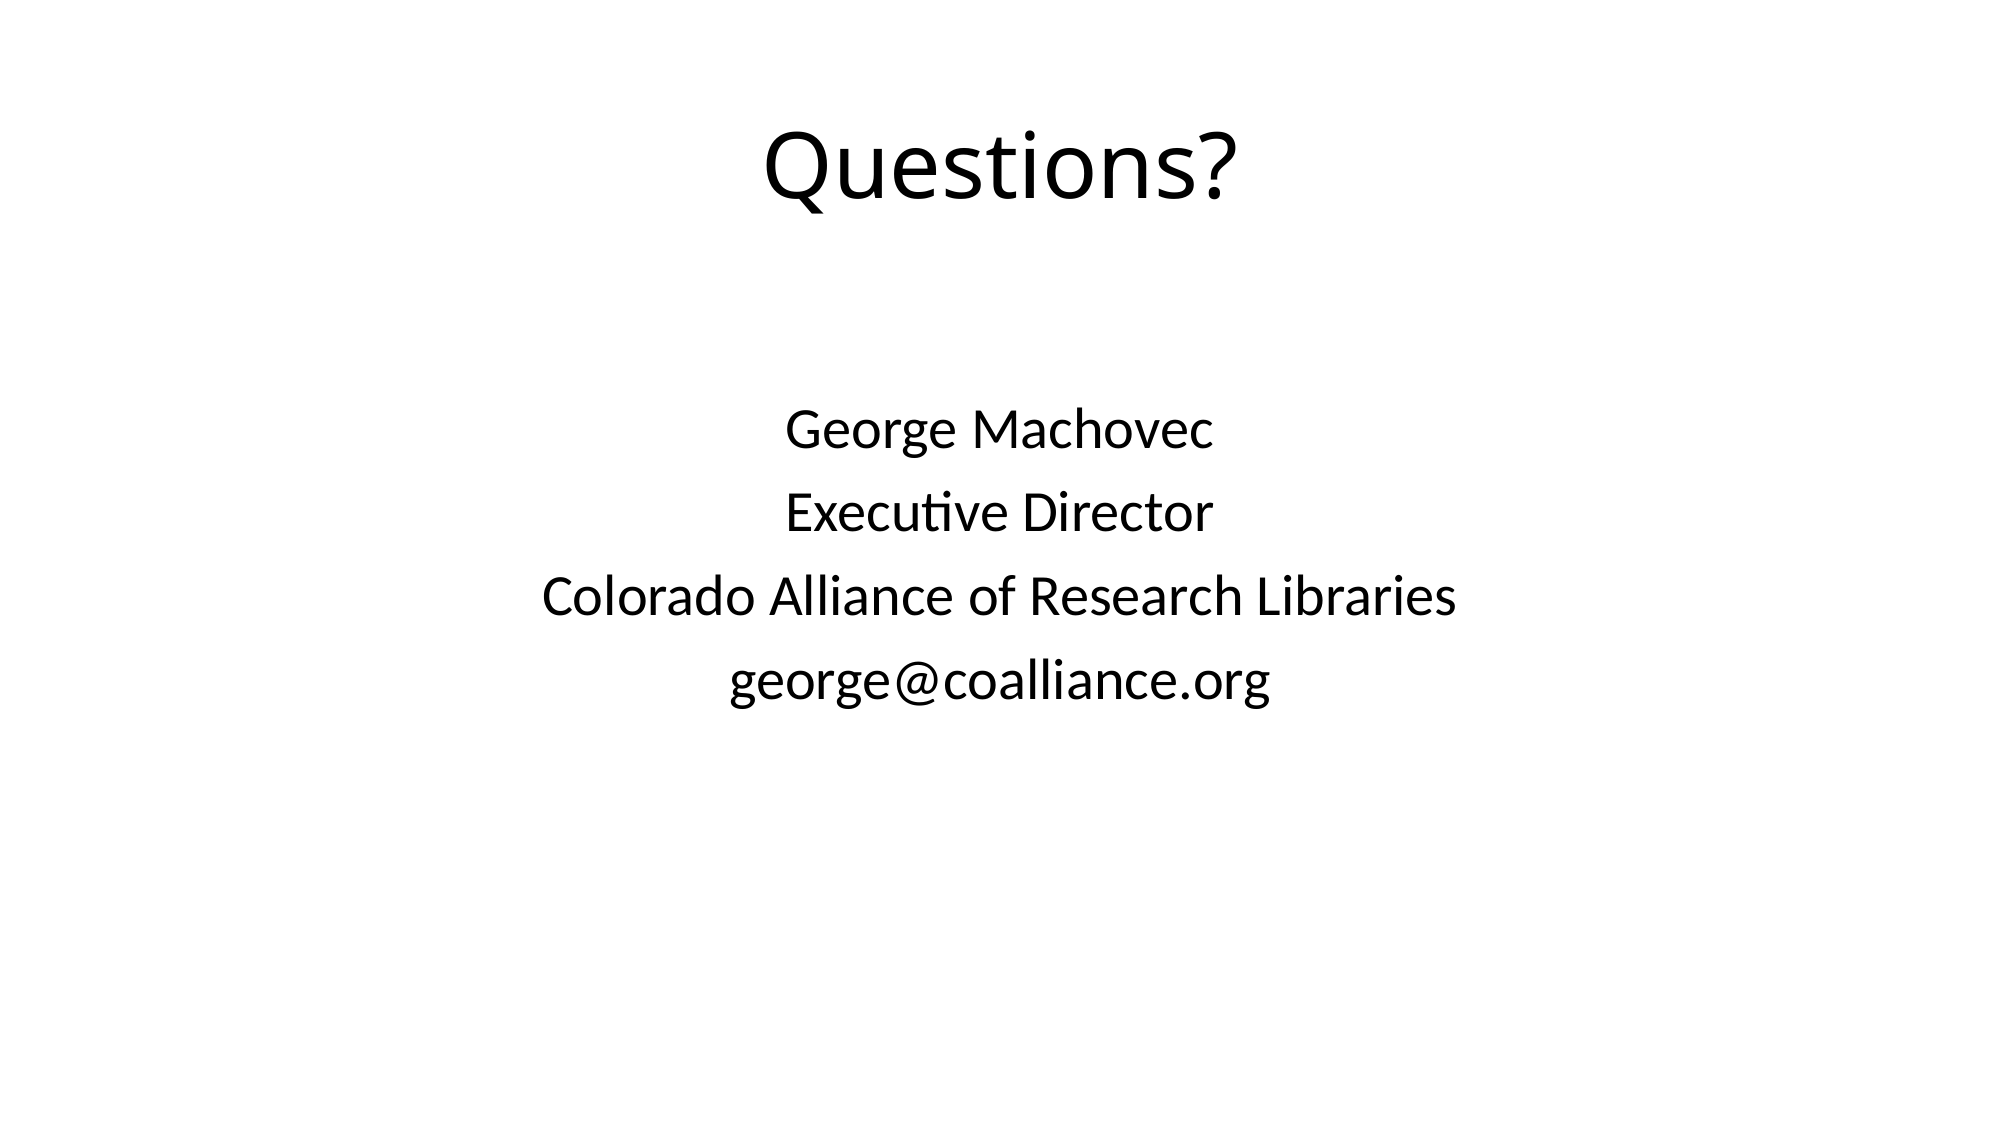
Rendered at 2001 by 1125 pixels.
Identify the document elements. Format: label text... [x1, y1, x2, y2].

title Questions? [137, 59, 1863, 278]
list George Machovec Executive Director Colorado Alliance of Research Libraries george@coalliance.org [137, 299, 1863, 1014]
